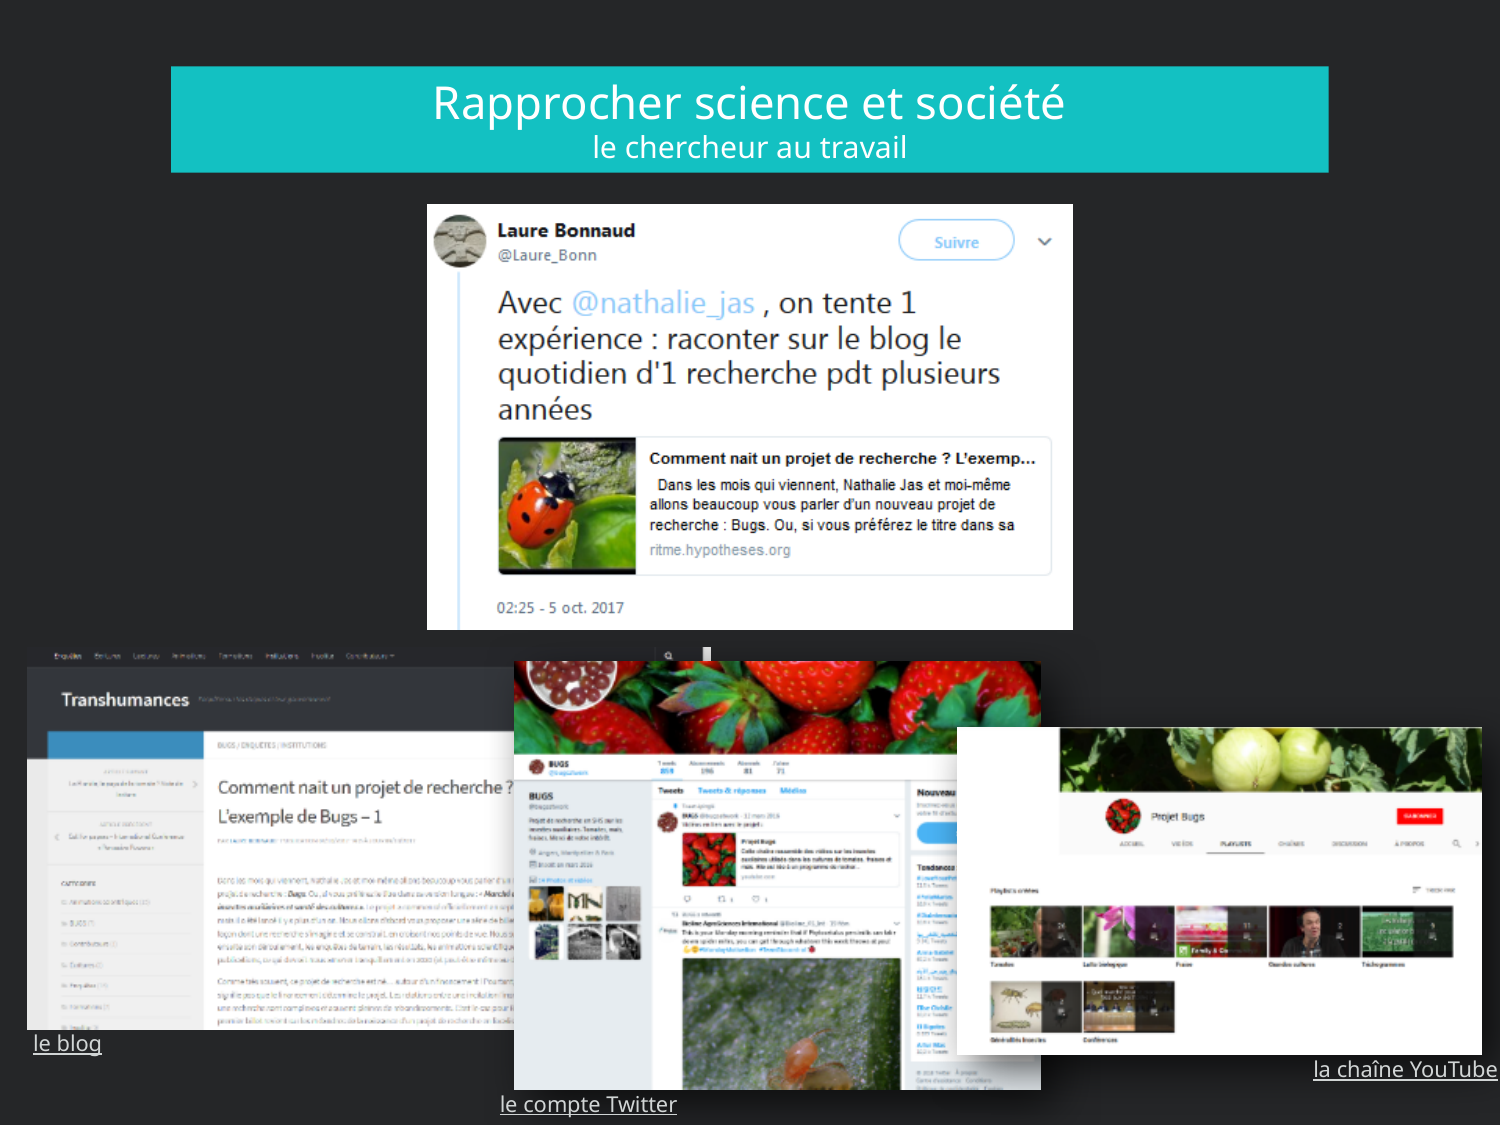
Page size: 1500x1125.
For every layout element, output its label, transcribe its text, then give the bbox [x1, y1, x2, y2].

text_box le compte Twitter [485, 1082, 693, 1125]
picture [27, 647, 1482, 1090]
text_box la chaîne YouTube [1298, 1048, 1500, 1093]
title Rapprocher science et société le chercheur au travail [171, 66, 1329, 173]
text_box le blog [18, 1022, 118, 1067]
picture [427, 204, 1073, 630]
